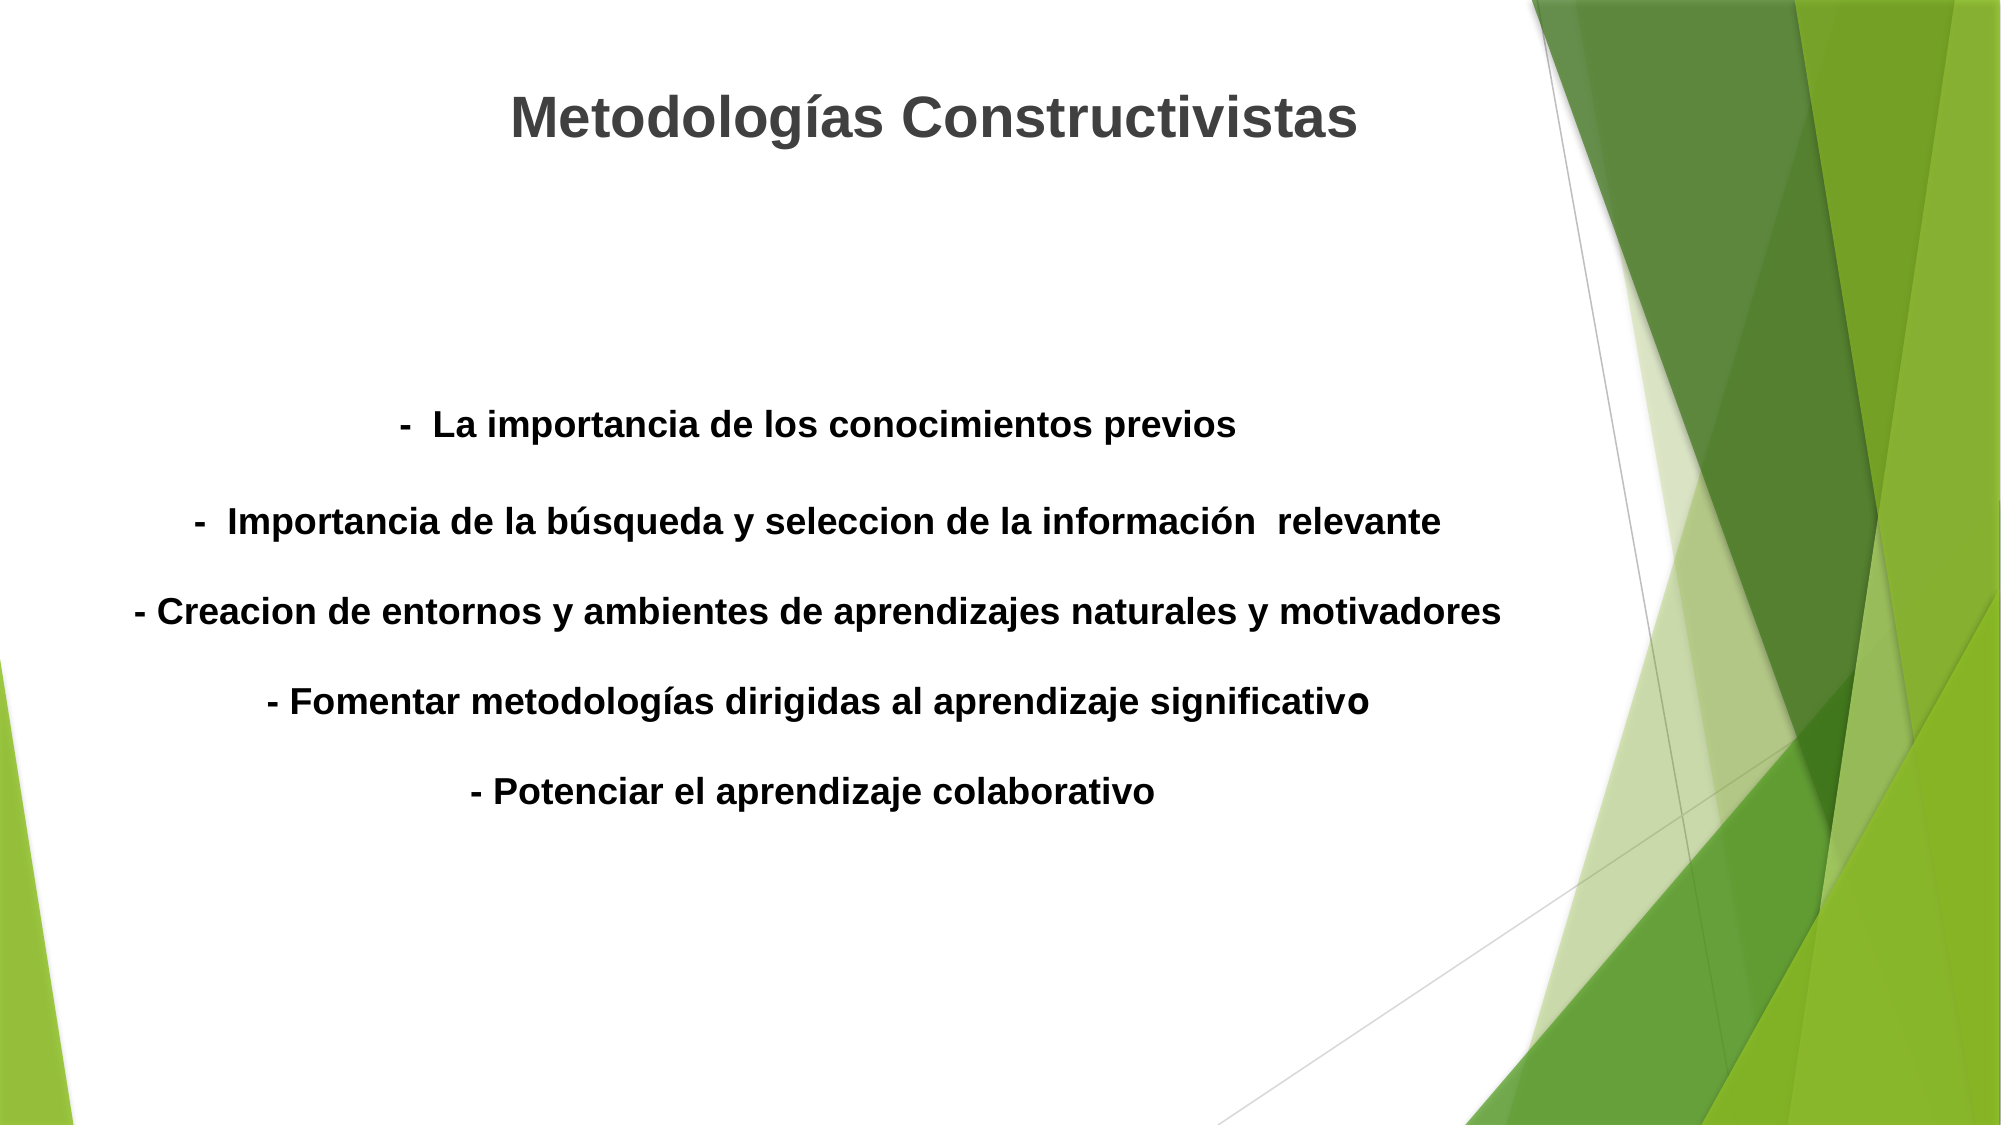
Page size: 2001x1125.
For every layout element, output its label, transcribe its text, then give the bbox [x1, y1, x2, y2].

title - La importancia de los conocimientos previos - Importancia de la búsqueda y seleccion de la información relevante - Creacion de entornos y ambientes de aprendizajes naturales y motivadores - Fomentar metodologías dirigidas al aprendizaje significativo - Potenciar el aprendizaje colaborativo [118, 264, 1519, 1091]
list Metodologías Constructivistas [143, 71, 1544, 159]
